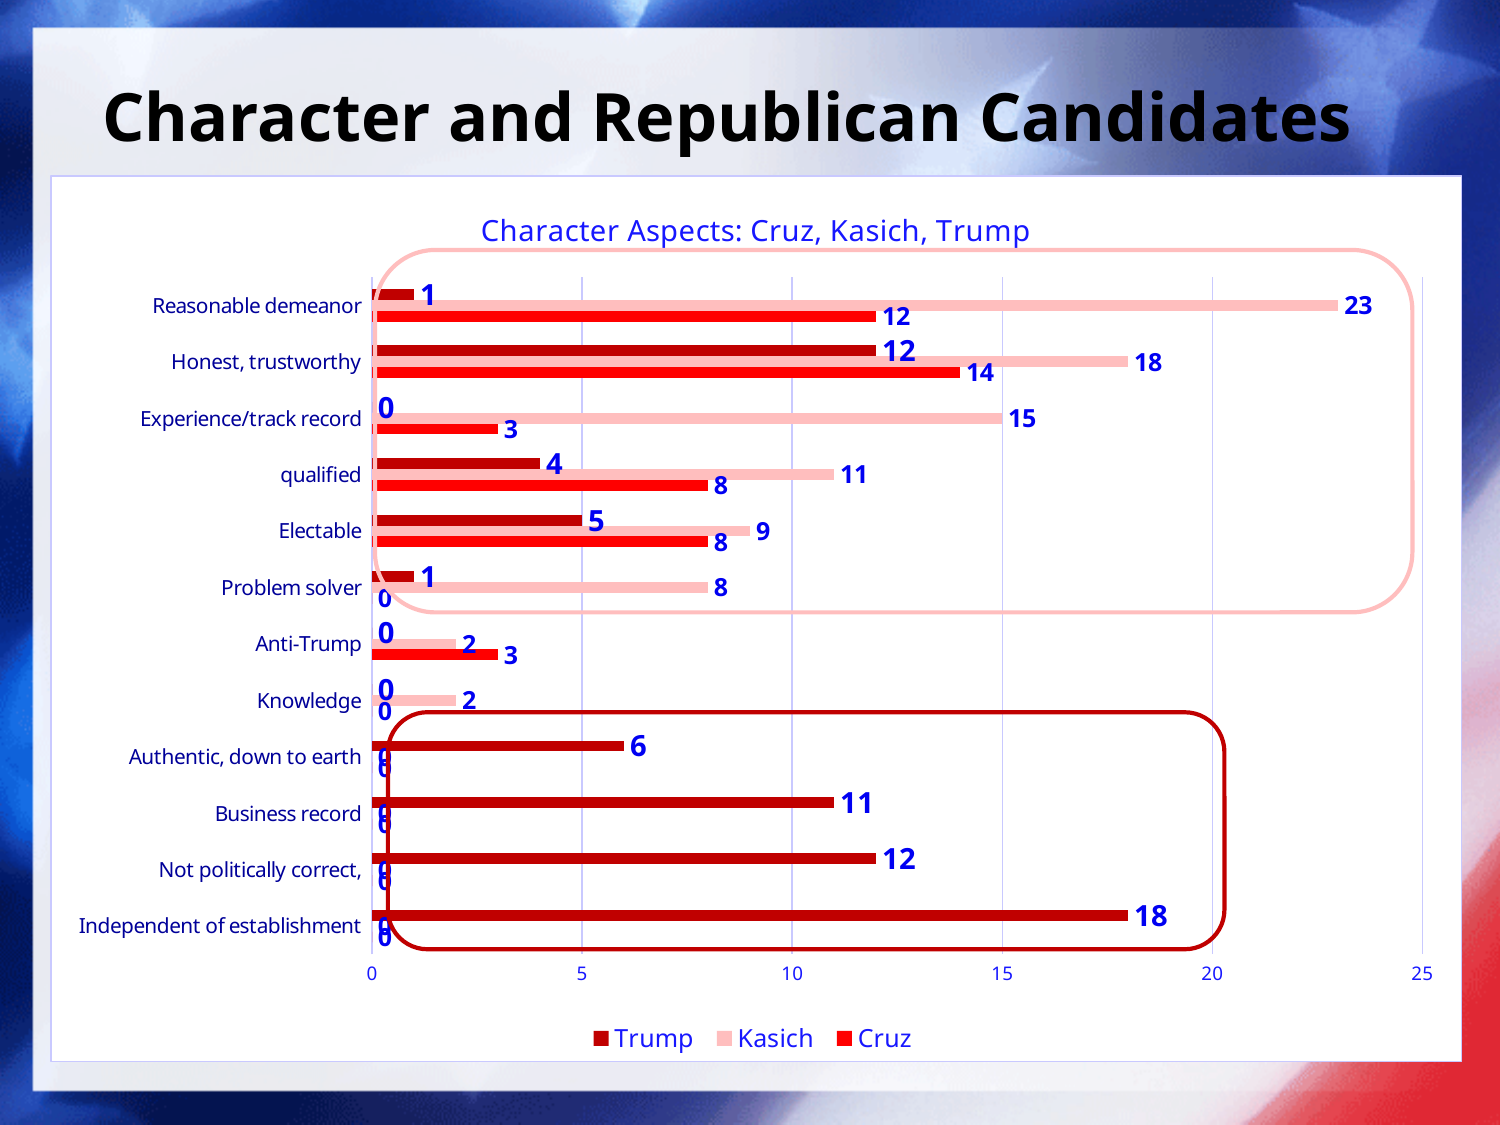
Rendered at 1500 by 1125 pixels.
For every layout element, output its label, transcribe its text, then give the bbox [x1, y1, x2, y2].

picture [0, 0, 1500, 1125]
chart [49, 174, 1463, 1063]
title Character and Republican Candidates [87, 62, 1400, 163]
